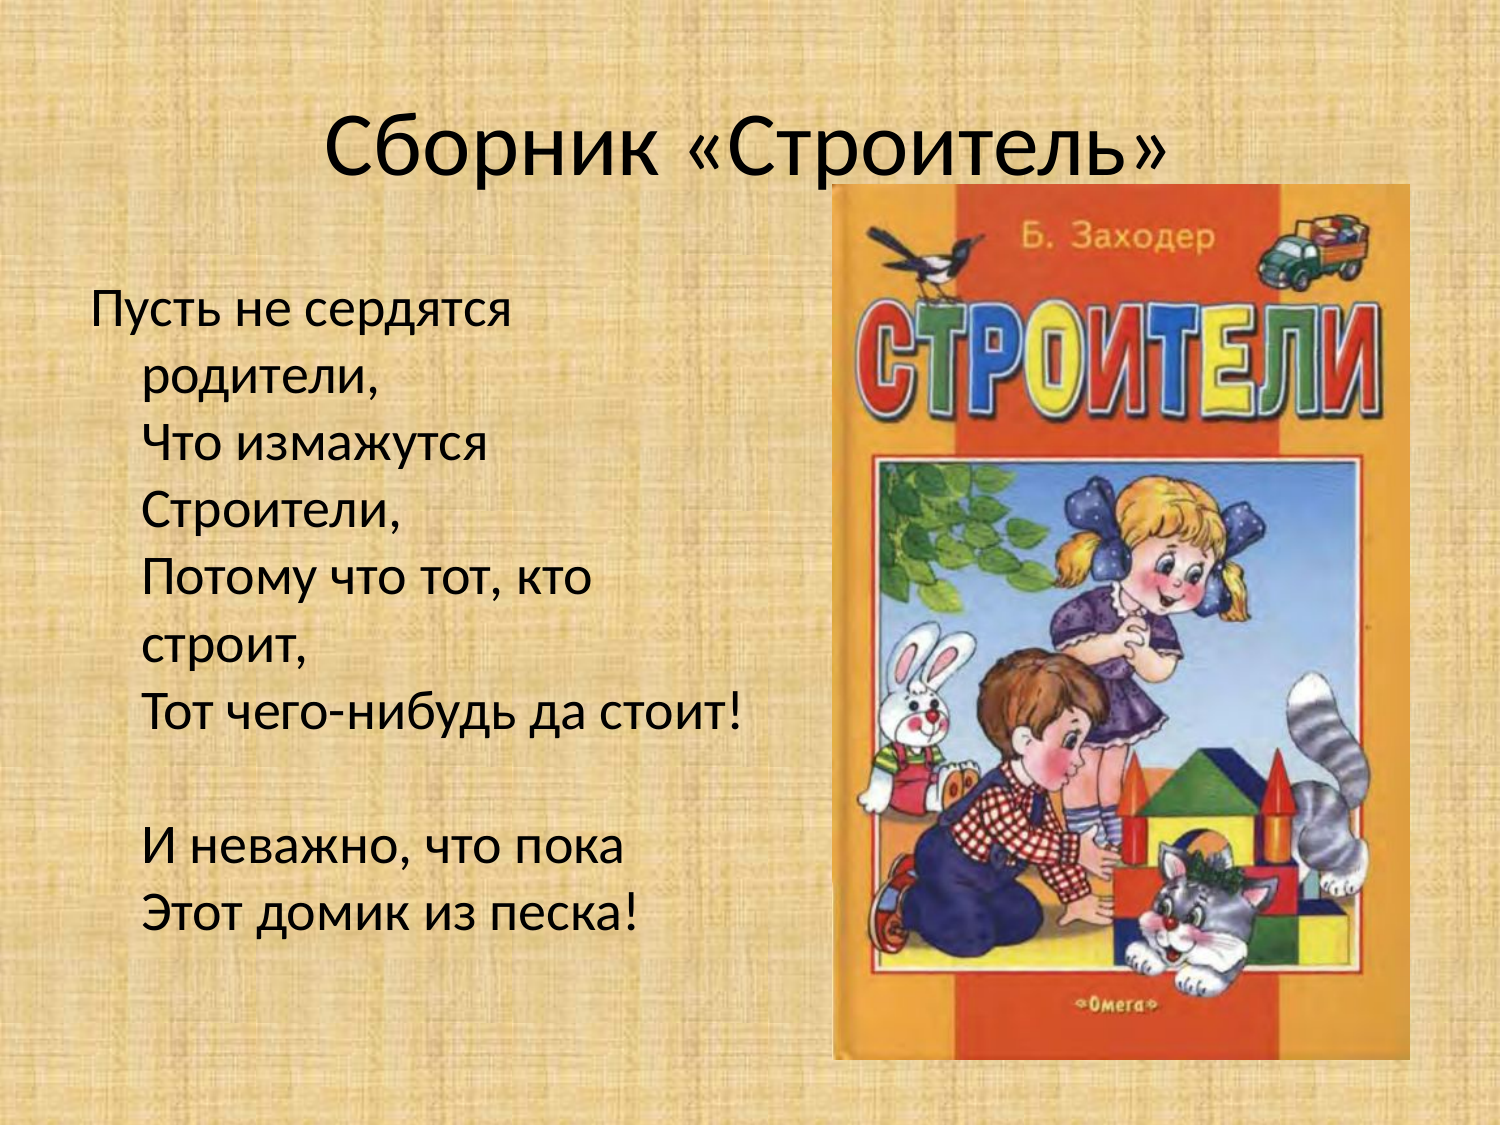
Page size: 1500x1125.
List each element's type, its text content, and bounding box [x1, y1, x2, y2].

picture [0, 0, 1500, 1125]
list Пусть не сердятся родители, Что измажутся Строители, Потому что тот, кто строит, Тот чего-нибудь да стоит! И неважно, что пока Этот домик из песка! [75, 262, 774, 1005]
title Сборник «Строитель» [75, 45, 1425, 233]
